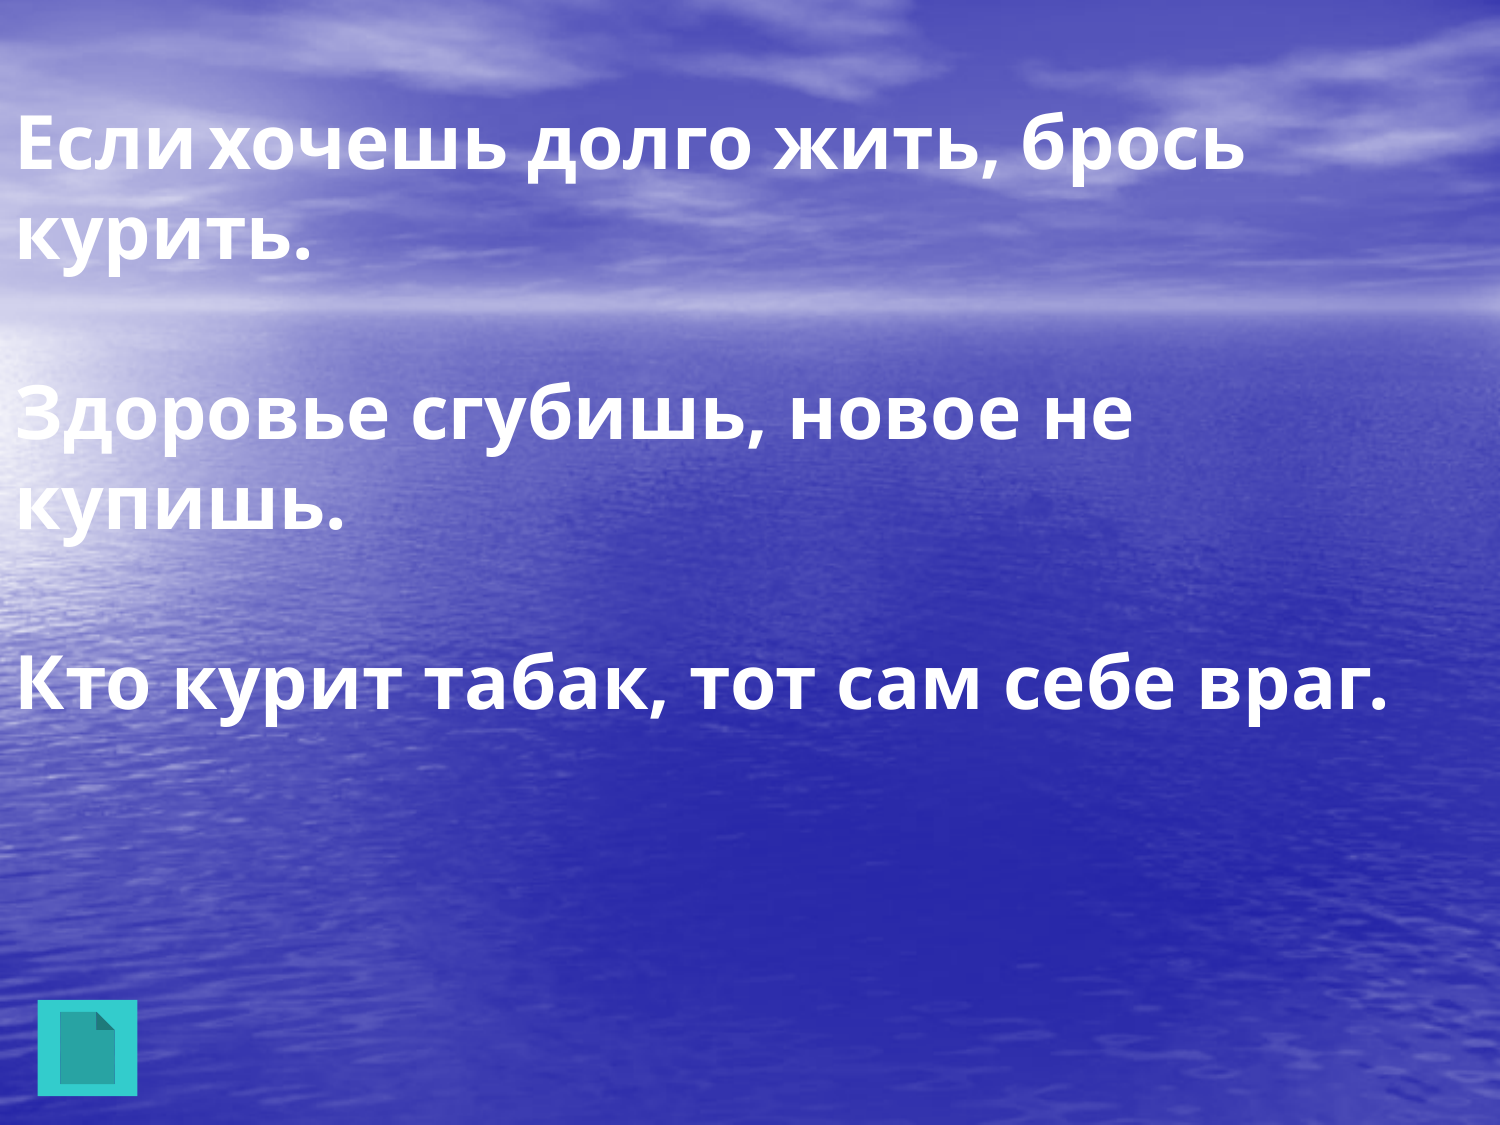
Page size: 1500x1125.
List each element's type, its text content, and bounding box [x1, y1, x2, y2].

text_box [37, 999, 138, 1097]
text_box Если хочешь долго жить, брось курить. Здоровье сгубишь, новое не купишь. Кто курит табак, тот сам себе враг. [0, 87, 1500, 733]
